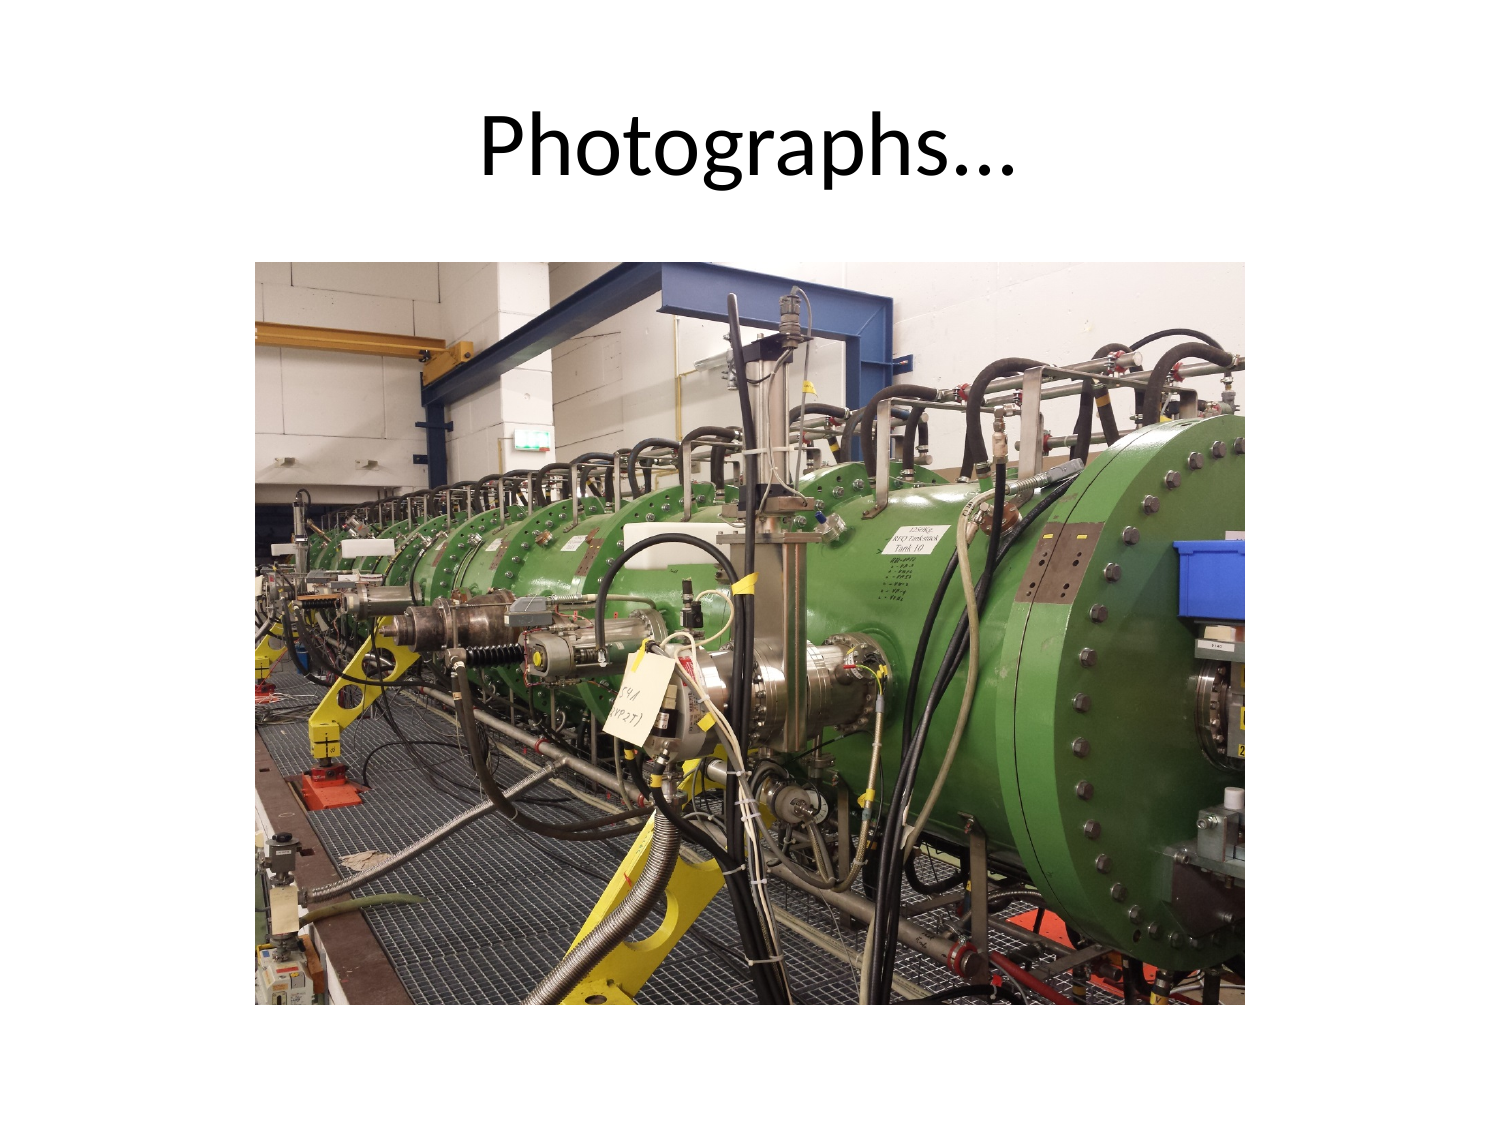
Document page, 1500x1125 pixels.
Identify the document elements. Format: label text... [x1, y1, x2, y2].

title Photographs... [75, 45, 1425, 233]
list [254, 262, 1246, 1006]
